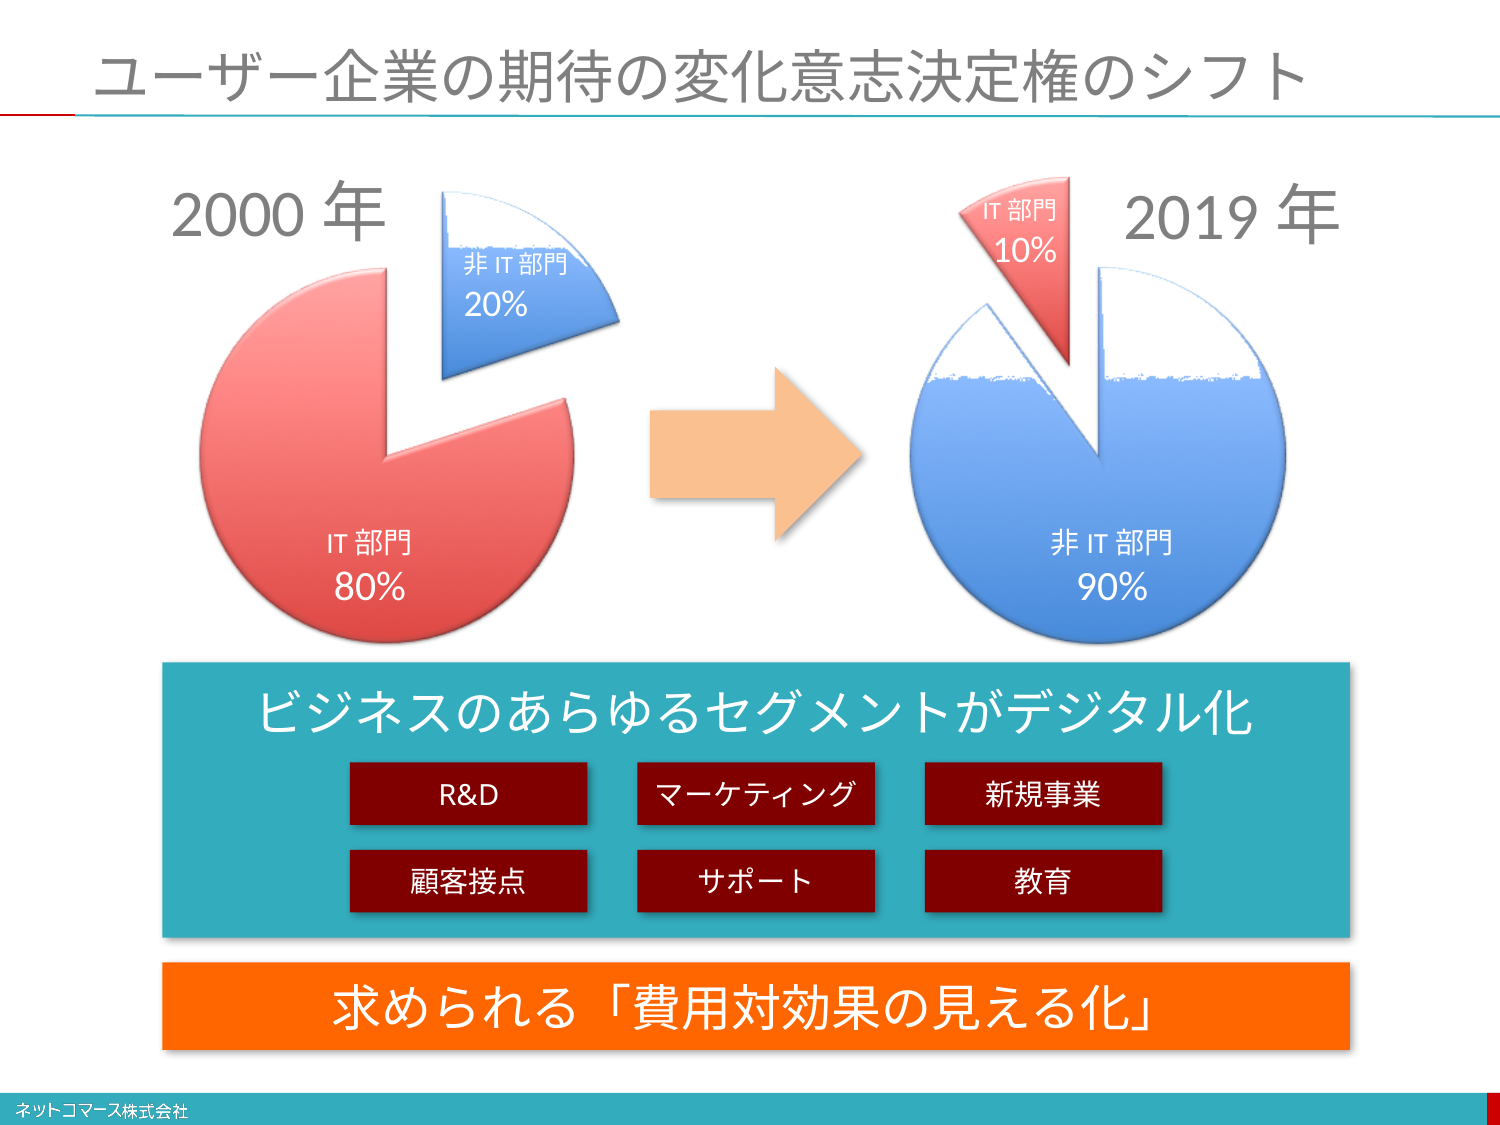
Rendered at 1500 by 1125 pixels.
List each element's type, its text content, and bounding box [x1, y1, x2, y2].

text_box ビジネスのあらゆるセグメントがデジタル化 [239, 674, 1269, 749]
text_box 新規事業 [924, 762, 1163, 826]
text_box 教育 [924, 849, 1163, 913]
picture [16, 1101, 188, 1120]
text_box サポート [637, 849, 876, 913]
text_box 顧客接点 [349, 849, 588, 913]
text_box R&D [349, 762, 588, 826]
text_box [162, 671, 1351, 938]
text_box マーケティング [637, 762, 876, 826]
title ユーザー企業の期待の変化意志決定権のシフト [76, 34, 1500, 116]
text_box 求められる「費用対効果の見える化」 [160, 960, 1352, 1052]
picture [0, 158, 1500, 669]
